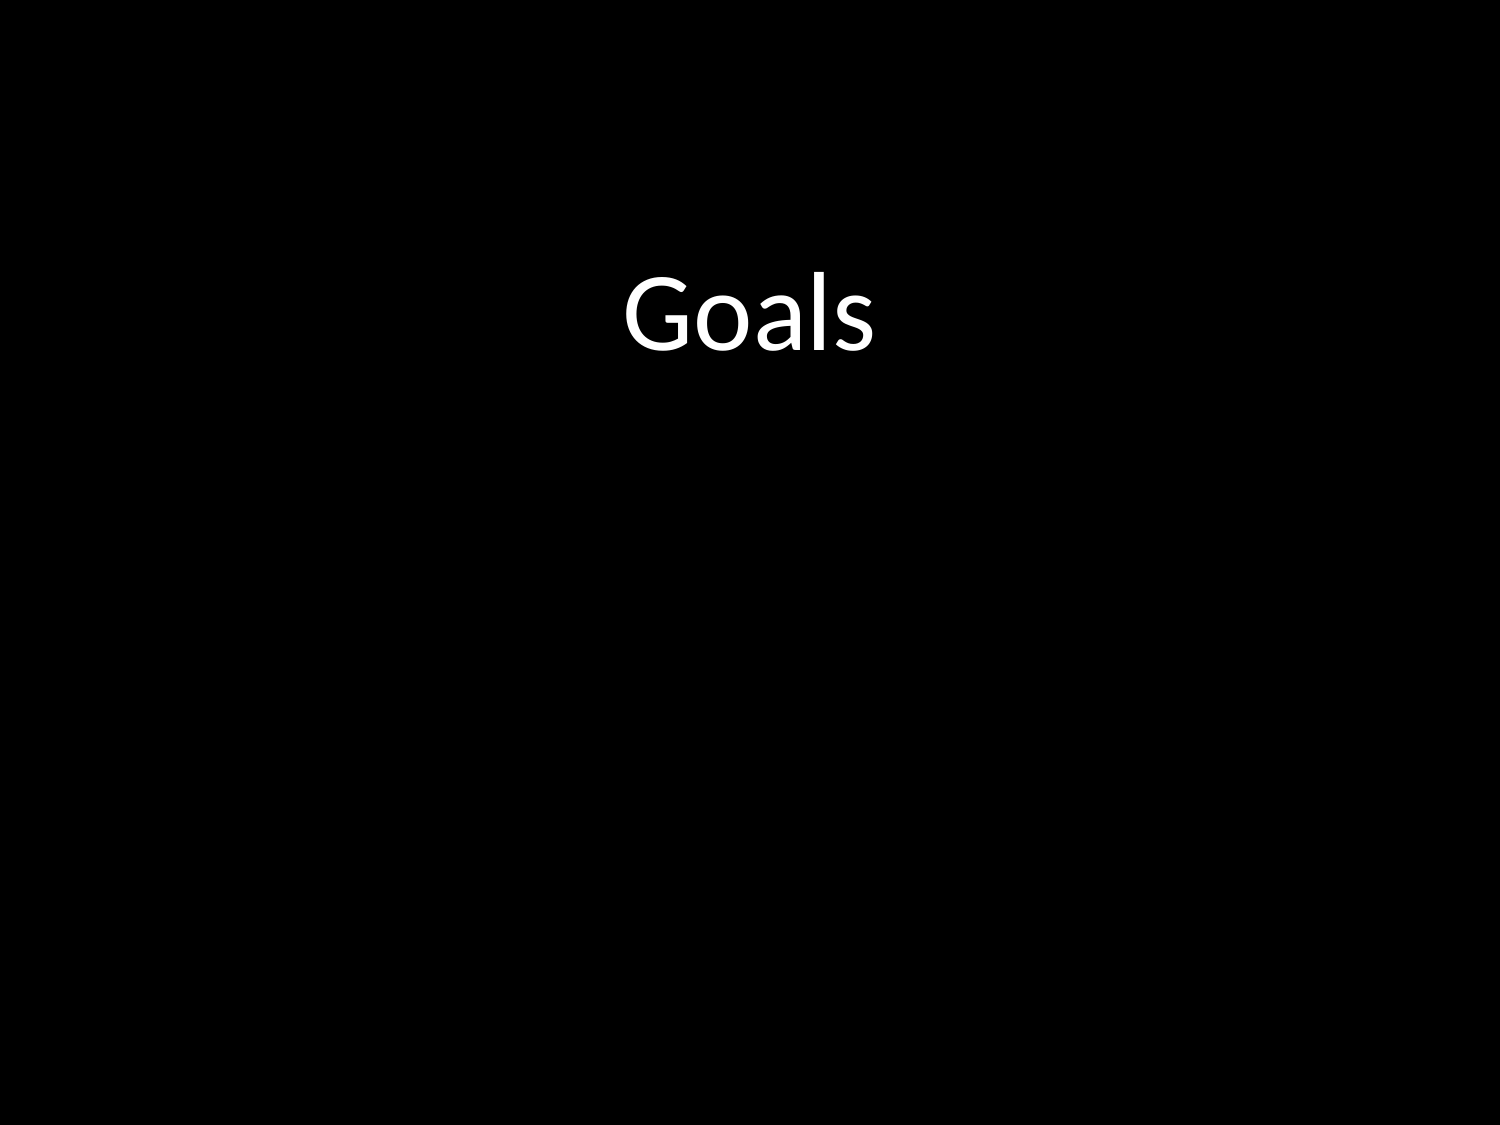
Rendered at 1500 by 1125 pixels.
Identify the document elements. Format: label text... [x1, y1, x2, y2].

list Goals [75, 72, 1425, 1005]
